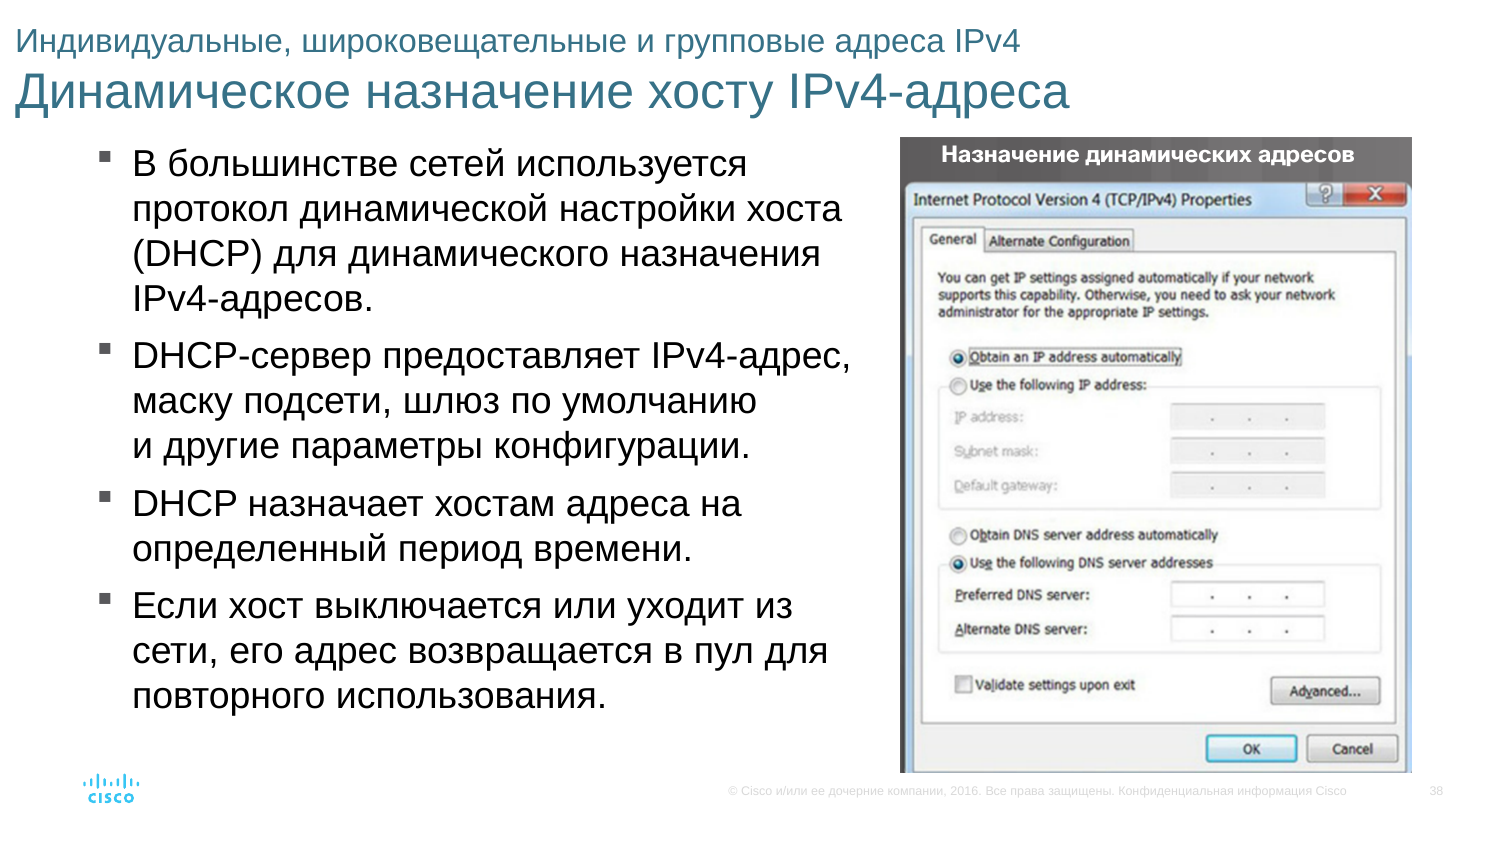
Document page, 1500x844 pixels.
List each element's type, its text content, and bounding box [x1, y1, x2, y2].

title Индивидуальные, широковещательные и групповые адреса IPv4 Динамическое назначение хосту IPv4-адреса [0, 6, 1500, 131]
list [900, 136, 1412, 773]
text_box В большинстве сетей используется протокол динамической настройки хоста (DHCP) для динамического назначения IPv4-адресов. DHCP-сервер предоставляет IPv4-адрес, маску подсети, шлюз по умолчанию и другие параметры конфигурации. DHCP назначает хостам адреса на определенный период времени. Если хост выключается или уходит из сети, его адрес возвращается в пул для повторного использования. [58, 131, 887, 771]
